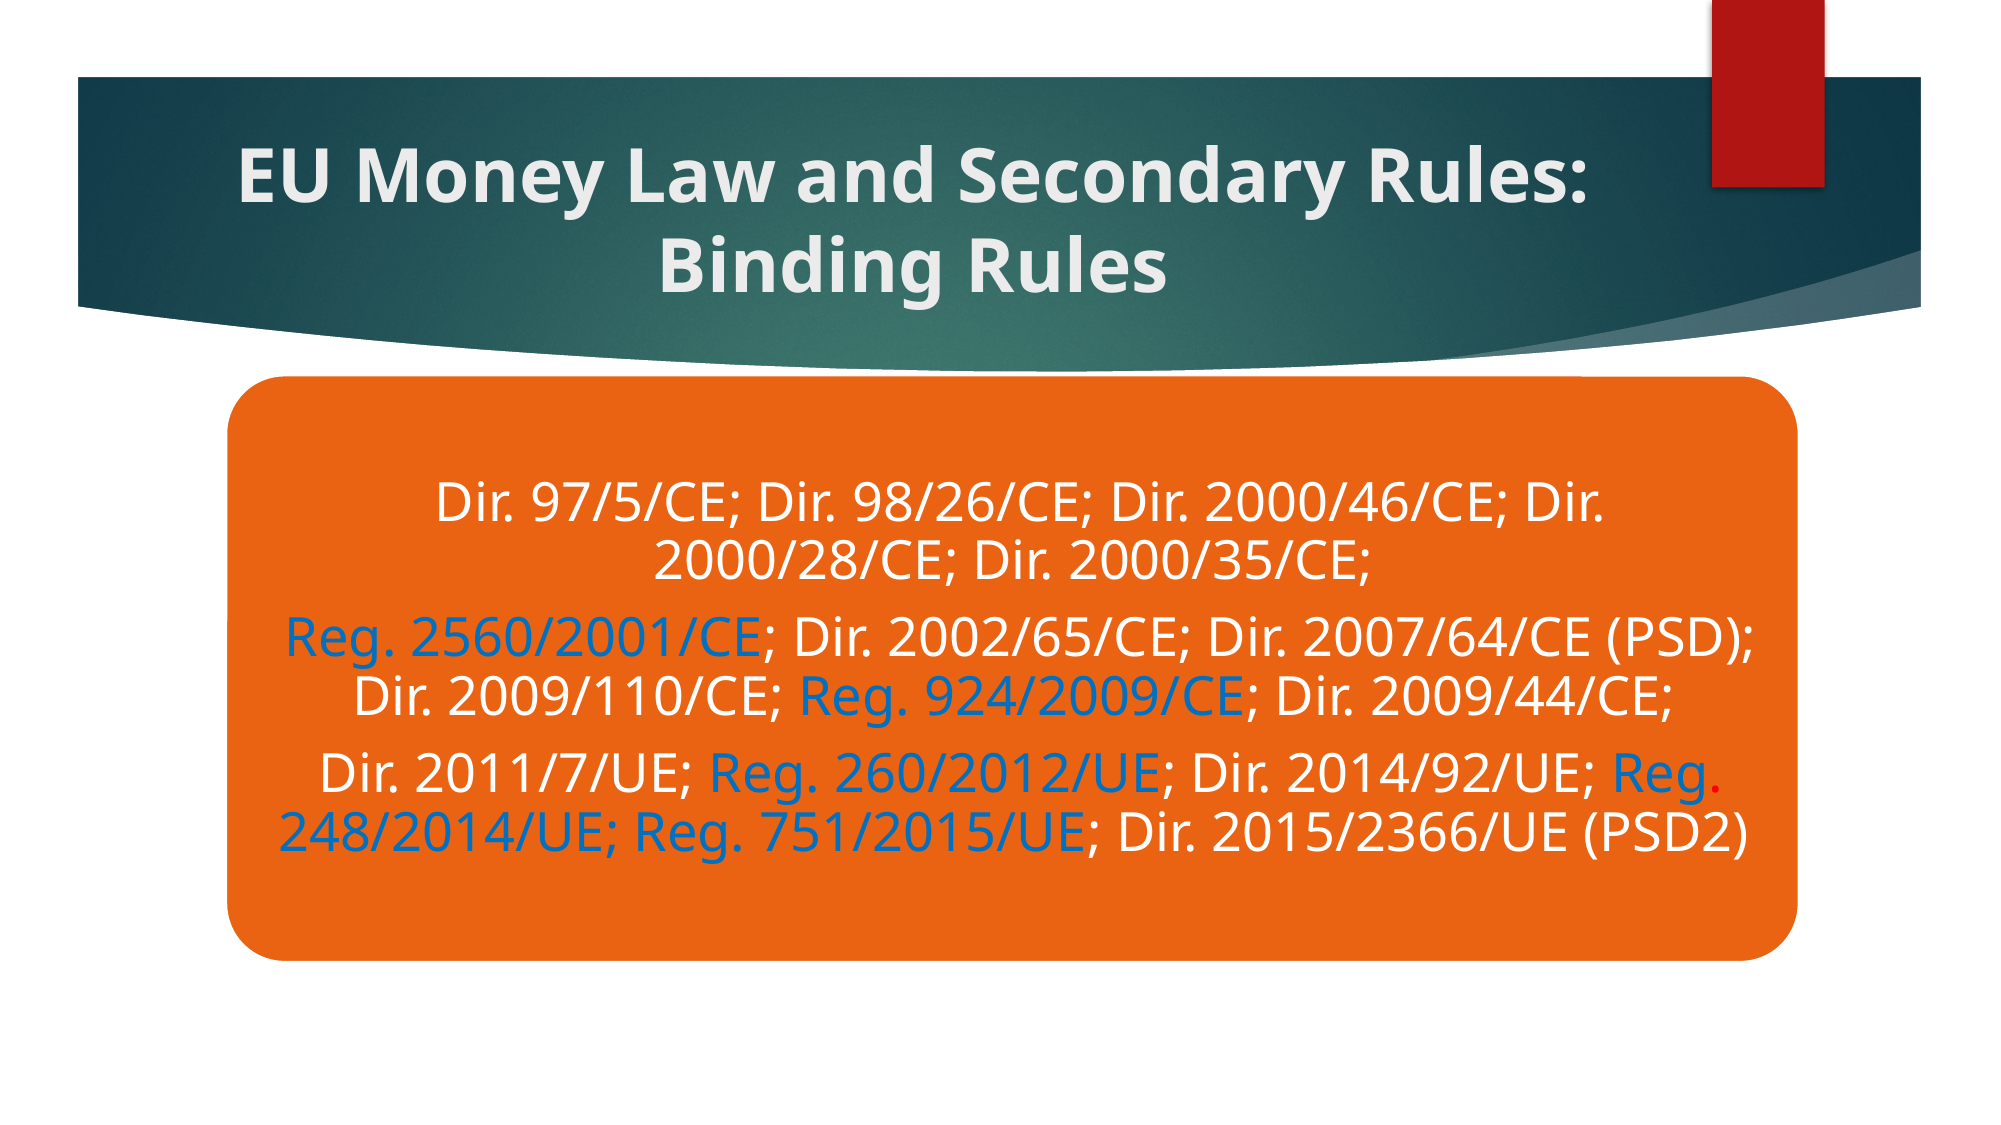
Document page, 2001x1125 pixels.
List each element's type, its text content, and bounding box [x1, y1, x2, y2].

title EU Money Law and Secondary Rules: Binding Rules [189, 159, 1638, 276]
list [224, 374, 1801, 963]
